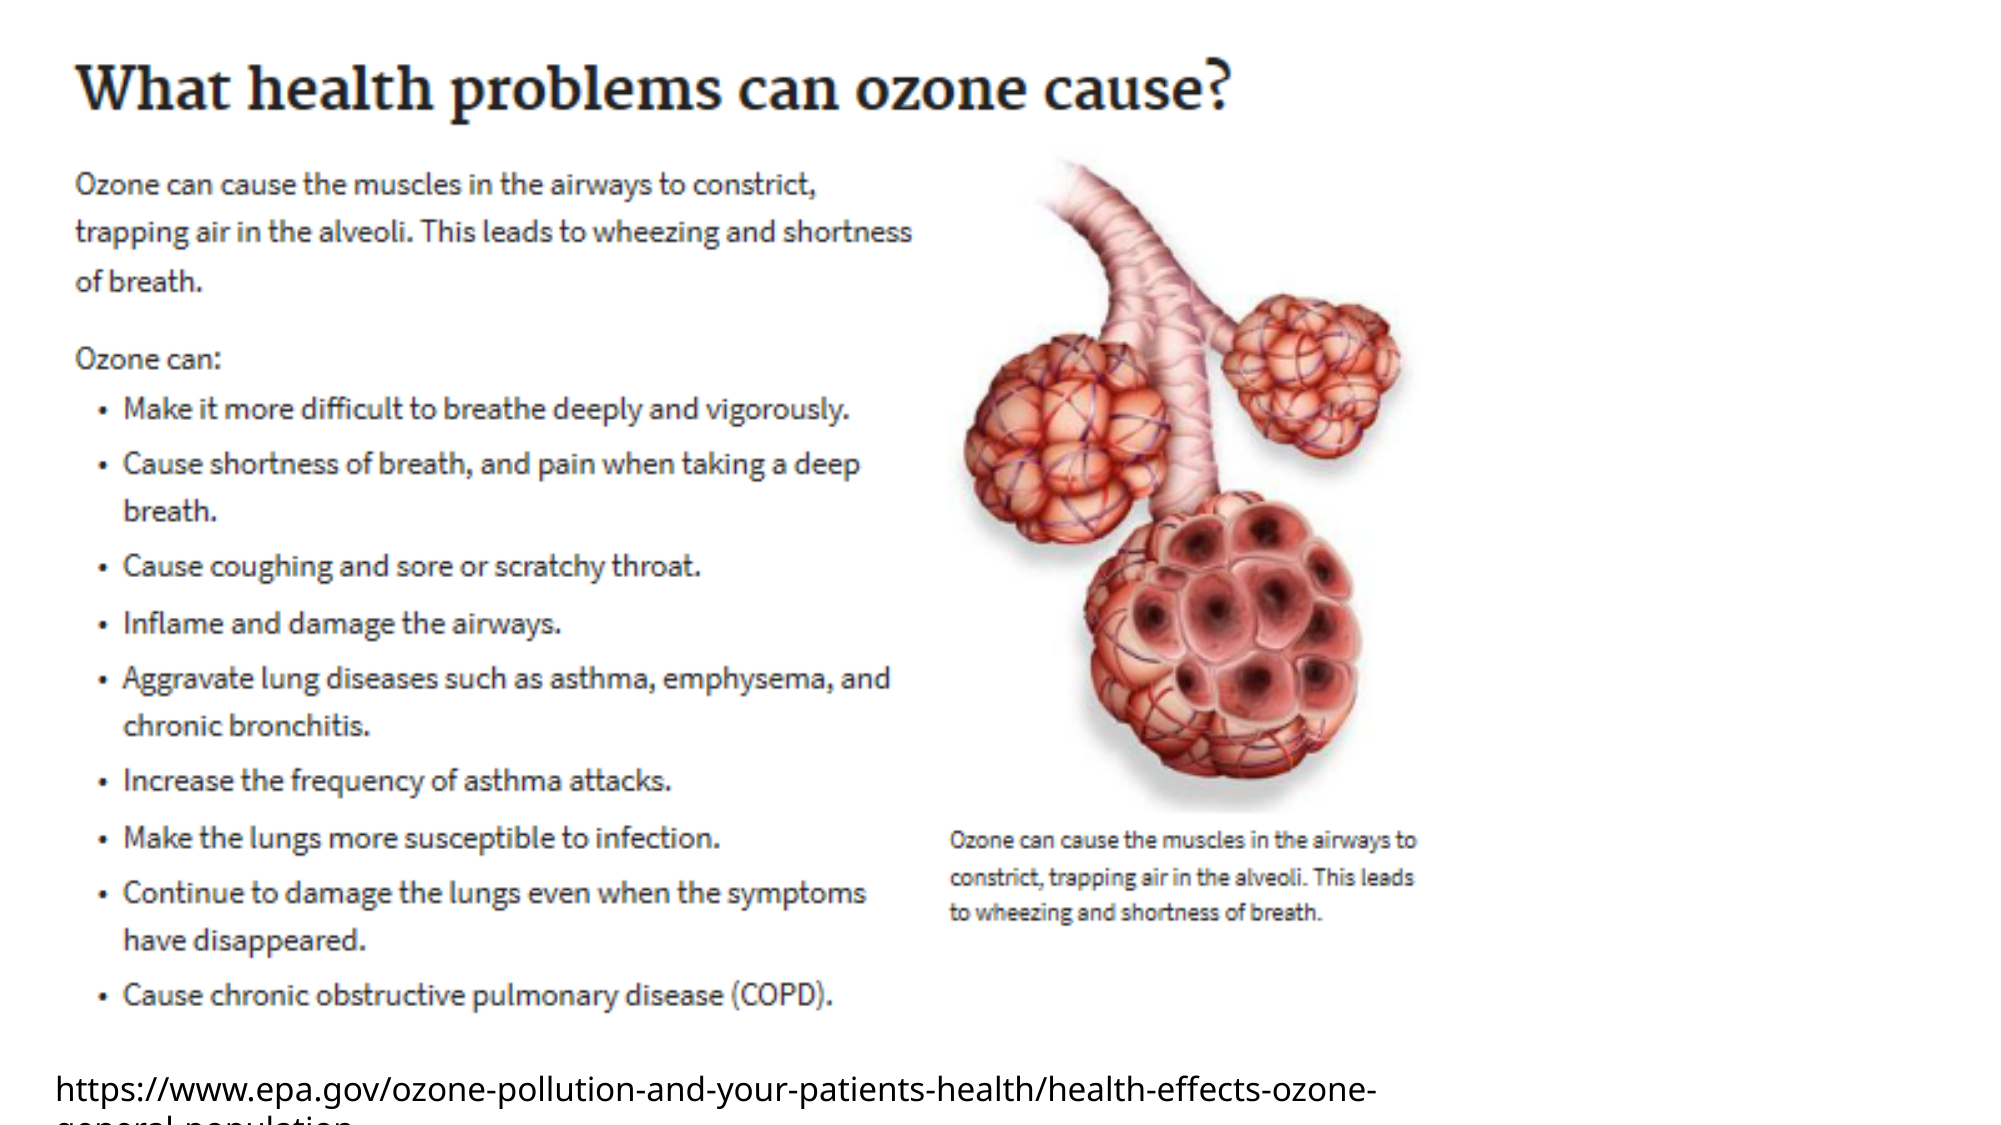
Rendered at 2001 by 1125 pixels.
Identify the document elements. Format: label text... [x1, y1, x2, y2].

text_box https://www.epa.gov/ozone-pollution-and-your-patients-health/health-effects-ozone-general-population [40, 1060, 1514, 1125]
picture [40, 43, 1431, 1041]
